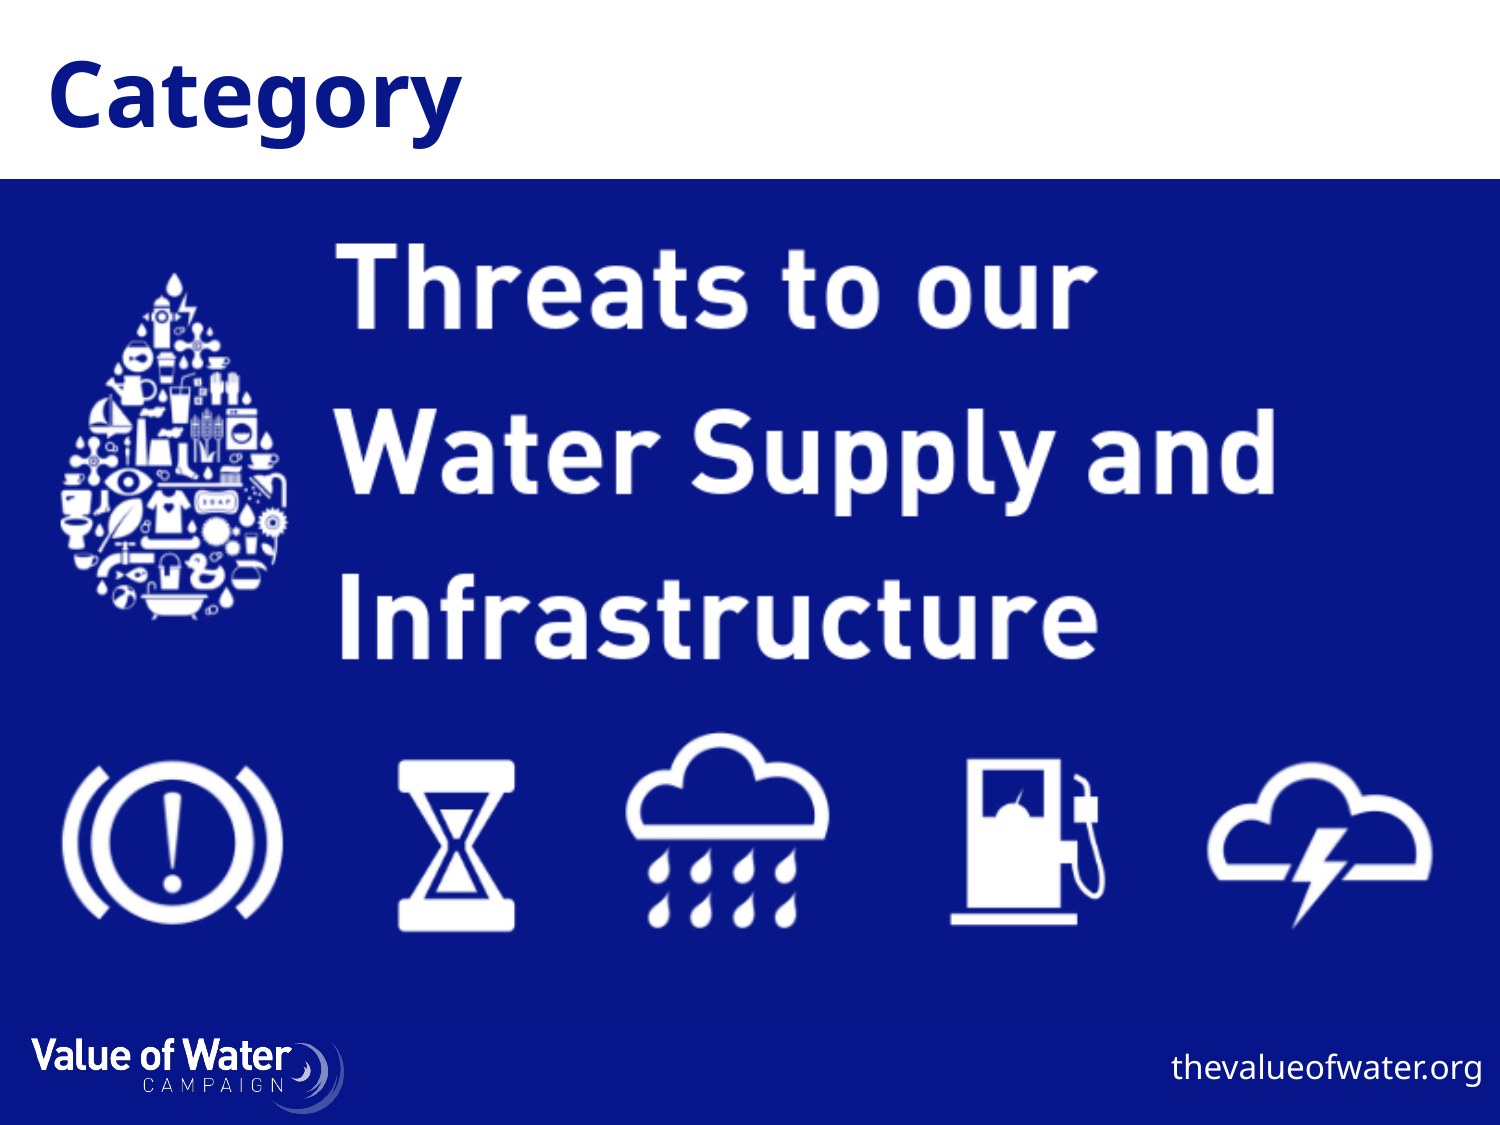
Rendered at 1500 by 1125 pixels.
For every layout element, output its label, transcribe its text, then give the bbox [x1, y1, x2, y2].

text_box Category [31, 27, 1500, 153]
picture [0, 179, 1500, 1125]
